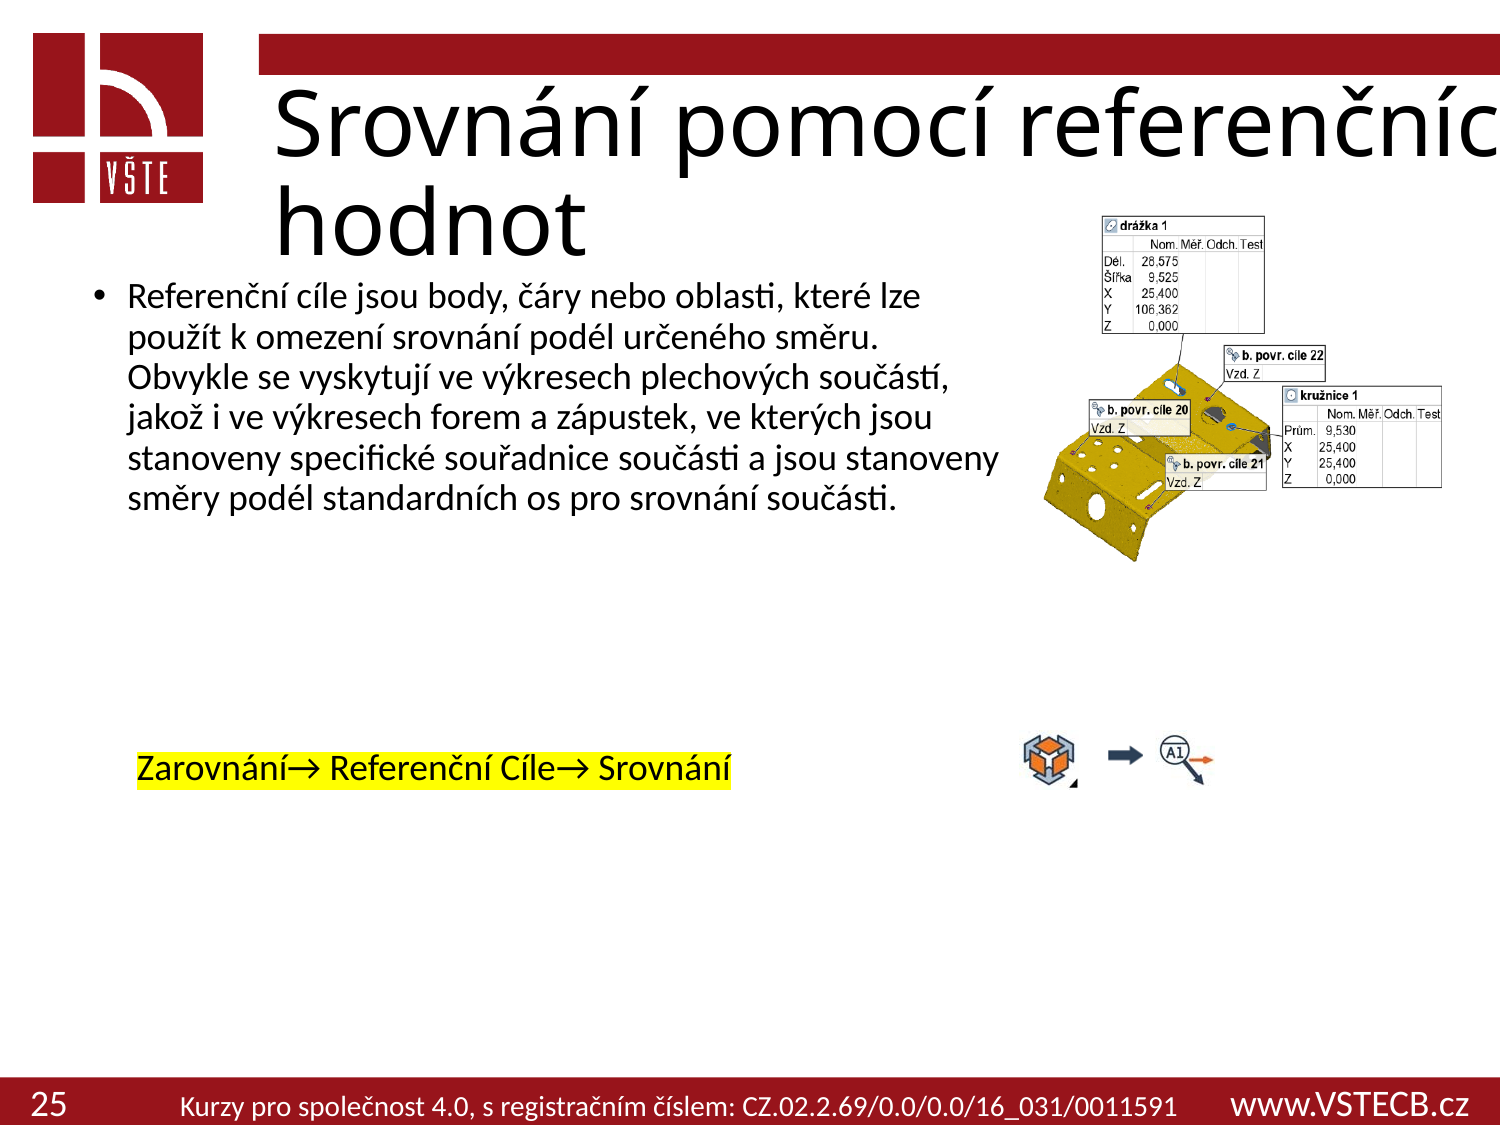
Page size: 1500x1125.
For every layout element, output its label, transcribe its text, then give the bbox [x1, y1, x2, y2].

text_box 25 Kurzy pro společnost 4.0, s registračním číslem: CZ.02.2.69/0.0/0.0/16_031/0011591 www.VSTECB.cz [0, 1076, 1500, 1125]
picture [1019, 202, 1462, 565]
list Referenční cíle jsou body, čáry nebo oblasti, které lze použít k omezení srovnání podél určeného směru. Obvykle se vyskytují ve výkresech plechových součástí, jakož i ve výkresech forem a zápustek, ve kterých jsou stanoveny specifické souřadnice součásti a jsou stanoveny směry podél standardních os pro srovnání součásti. [78, 269, 1019, 565]
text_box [1019, 730, 1215, 790]
picture [33, 33, 203, 203]
text_box Zarovnání→ Referenční Cíle→ Srovnání [122, 732, 976, 796]
title Srovnání pomocí referenčních hodnot [258, 76, 1500, 278]
text_box [258, 33, 1500, 76]
